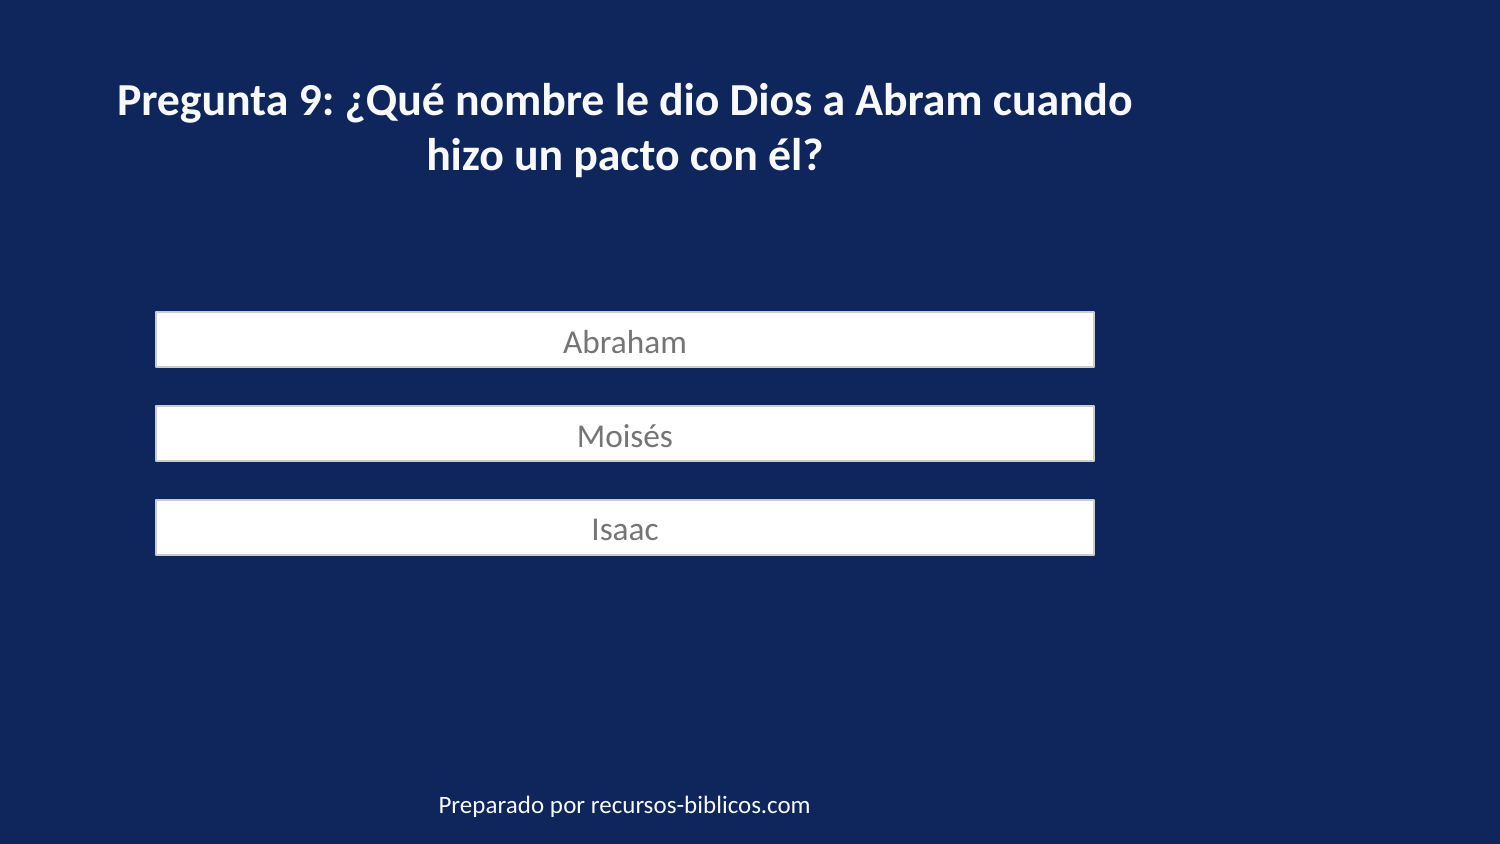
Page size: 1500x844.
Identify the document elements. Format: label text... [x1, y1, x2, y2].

text_box Preparado por recursos-biblicos.com [78, 781, 1172, 827]
text_box Pregunta 9: ¿Qué nombre le dio Dios a Abram cuando hizo un pacto con él? [78, 62, 1172, 188]
text_box Abraham [156, 312, 1094, 368]
text_box Isaac [156, 499, 1094, 555]
text_box Moisés [156, 406, 1094, 462]
